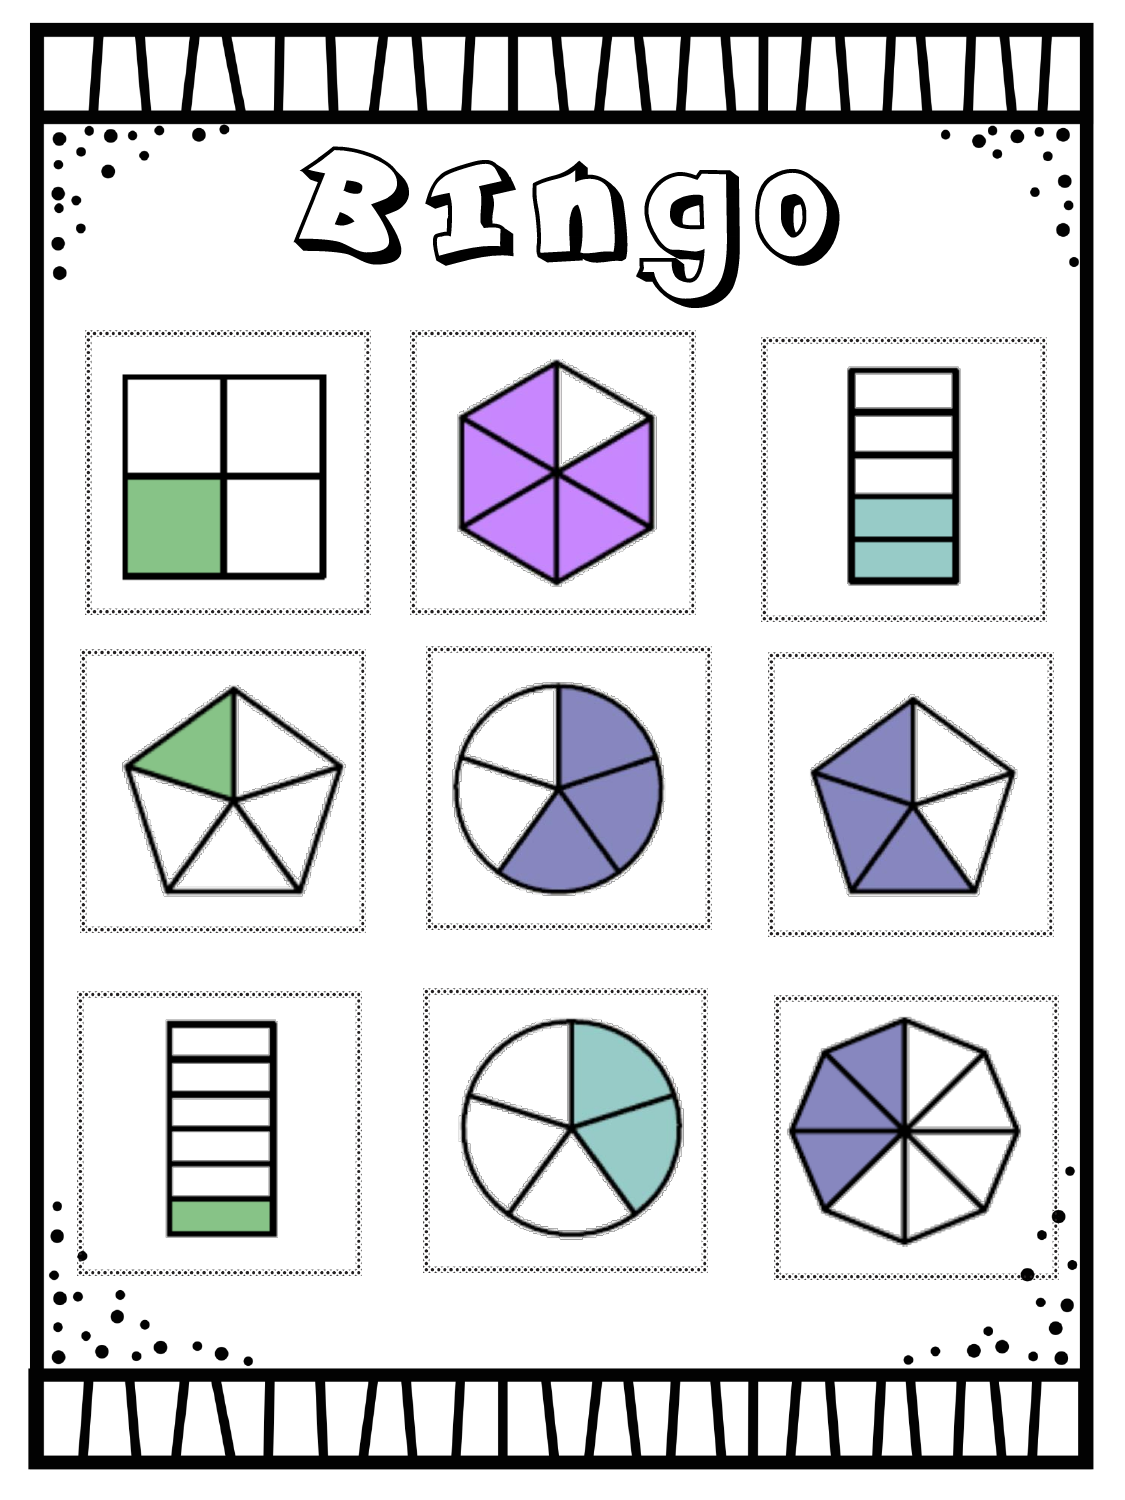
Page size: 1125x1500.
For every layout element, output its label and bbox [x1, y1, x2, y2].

text_box [138, 1006, 300, 1241]
text_box [407, 970, 723, 1287]
text_box [449, 1010, 691, 1247]
text_box [114, 681, 358, 918]
text_box [394, 312, 711, 629]
text_box [455, 359, 670, 596]
text_box [776, 1010, 1031, 1247]
text_box [116, 359, 339, 596]
text_box [802, 679, 1030, 917]
text_box [61, 973, 377, 1290]
text_box [410, 628, 727, 944]
text_box [752, 634, 1069, 951]
text_box [443, 667, 680, 905]
text_box [64, 631, 381, 948]
picture [6, 0, 1119, 1500]
text_box [745, 319, 1062, 636]
text_box [69, 312, 386, 629]
text_box [830, 353, 977, 589]
text_box [758, 977, 1074, 1294]
